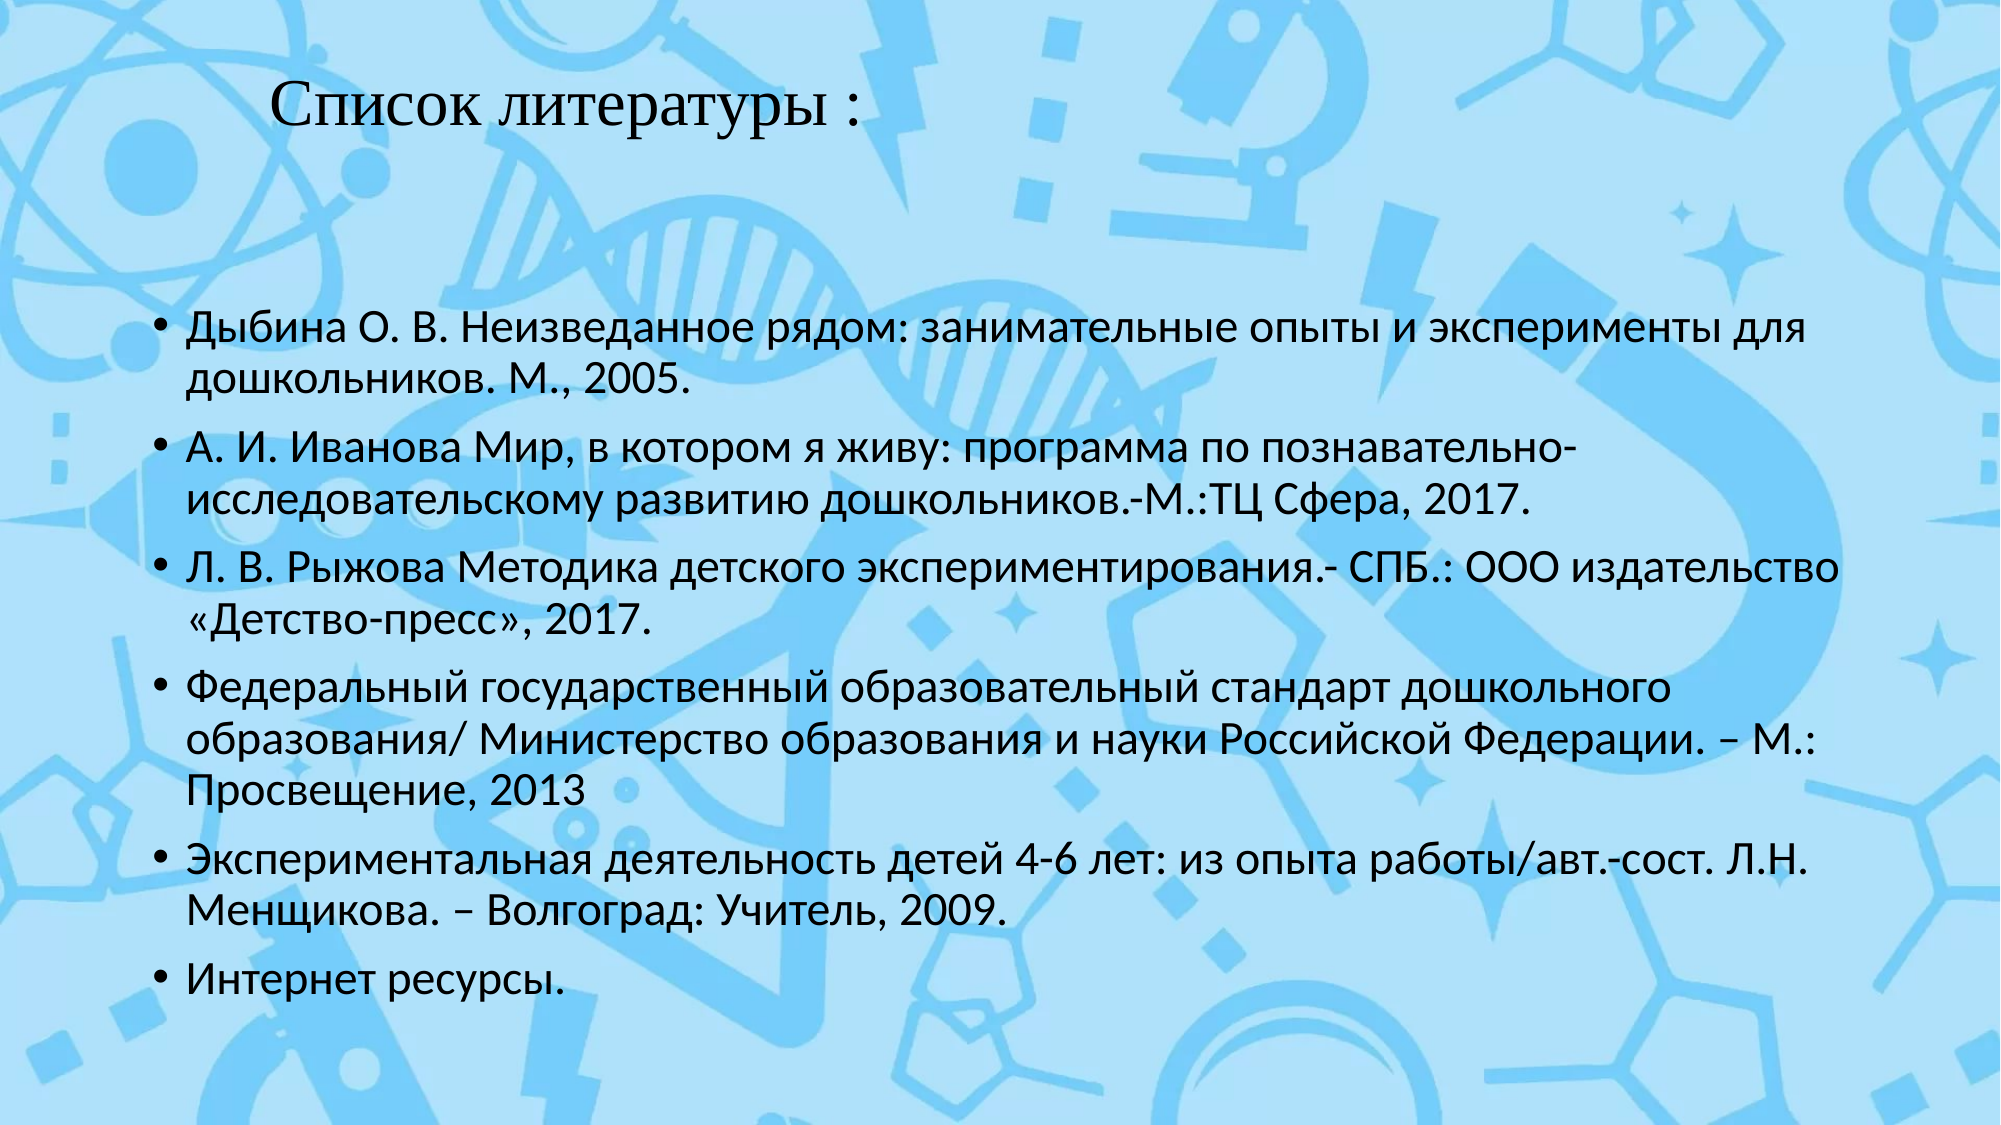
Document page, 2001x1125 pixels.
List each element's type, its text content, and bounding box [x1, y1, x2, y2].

title Список литературы : [137, 59, 1829, 148]
picture [0, 0, 2001, 1125]
list Дыбина О. В. Неизведанное рядом: занимательные опыты и эксперименты для дошкольников. М., 2005. А. И. Иванова Мир, в котором я живу: программа по познавательно-исследовательскому развитию дошкольников.-М.:ТЦ Сфера, 2017. Л. В. Рыжова Методика детского экспериментирования.- СПБ.: ООО издательство «Детство-пресс», 2017. Федеральный государственный образовательный стандарт дошкольного образования/ Министерство образования и науки Российской Федерации. – М.: Просвещение, 2013 Экспериментальная деятельность детей 4-6 лет: из опыта работы/авт.-сост. Л.Н. Менщикова. – Волгоград: Учитель, 2009. Интернет ресурсы. [137, 219, 1863, 1014]
